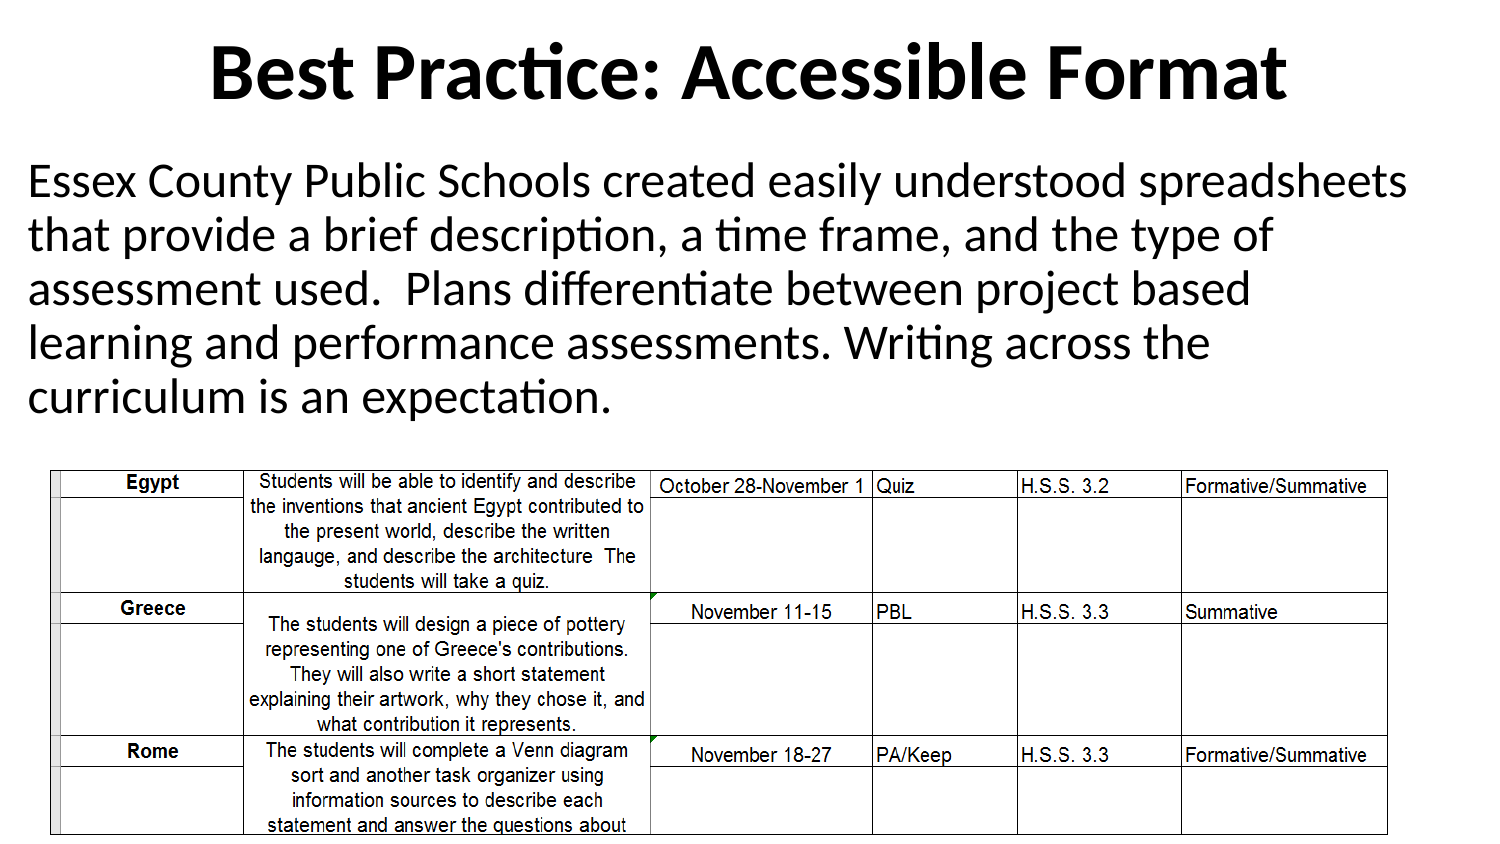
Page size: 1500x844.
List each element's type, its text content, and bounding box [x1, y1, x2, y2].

title Best Practice: Accessible Format [0, 0, 1500, 135]
picture [50, 470, 1388, 835]
list Essex County Public Schools created easily understood spreadsheets that provide a brief description, a time frame, and the type of assessment used. Plans differentiate between project based learning and performance assessments. Writing across the curriculum is an expectation. [12, 146, 1438, 335]
